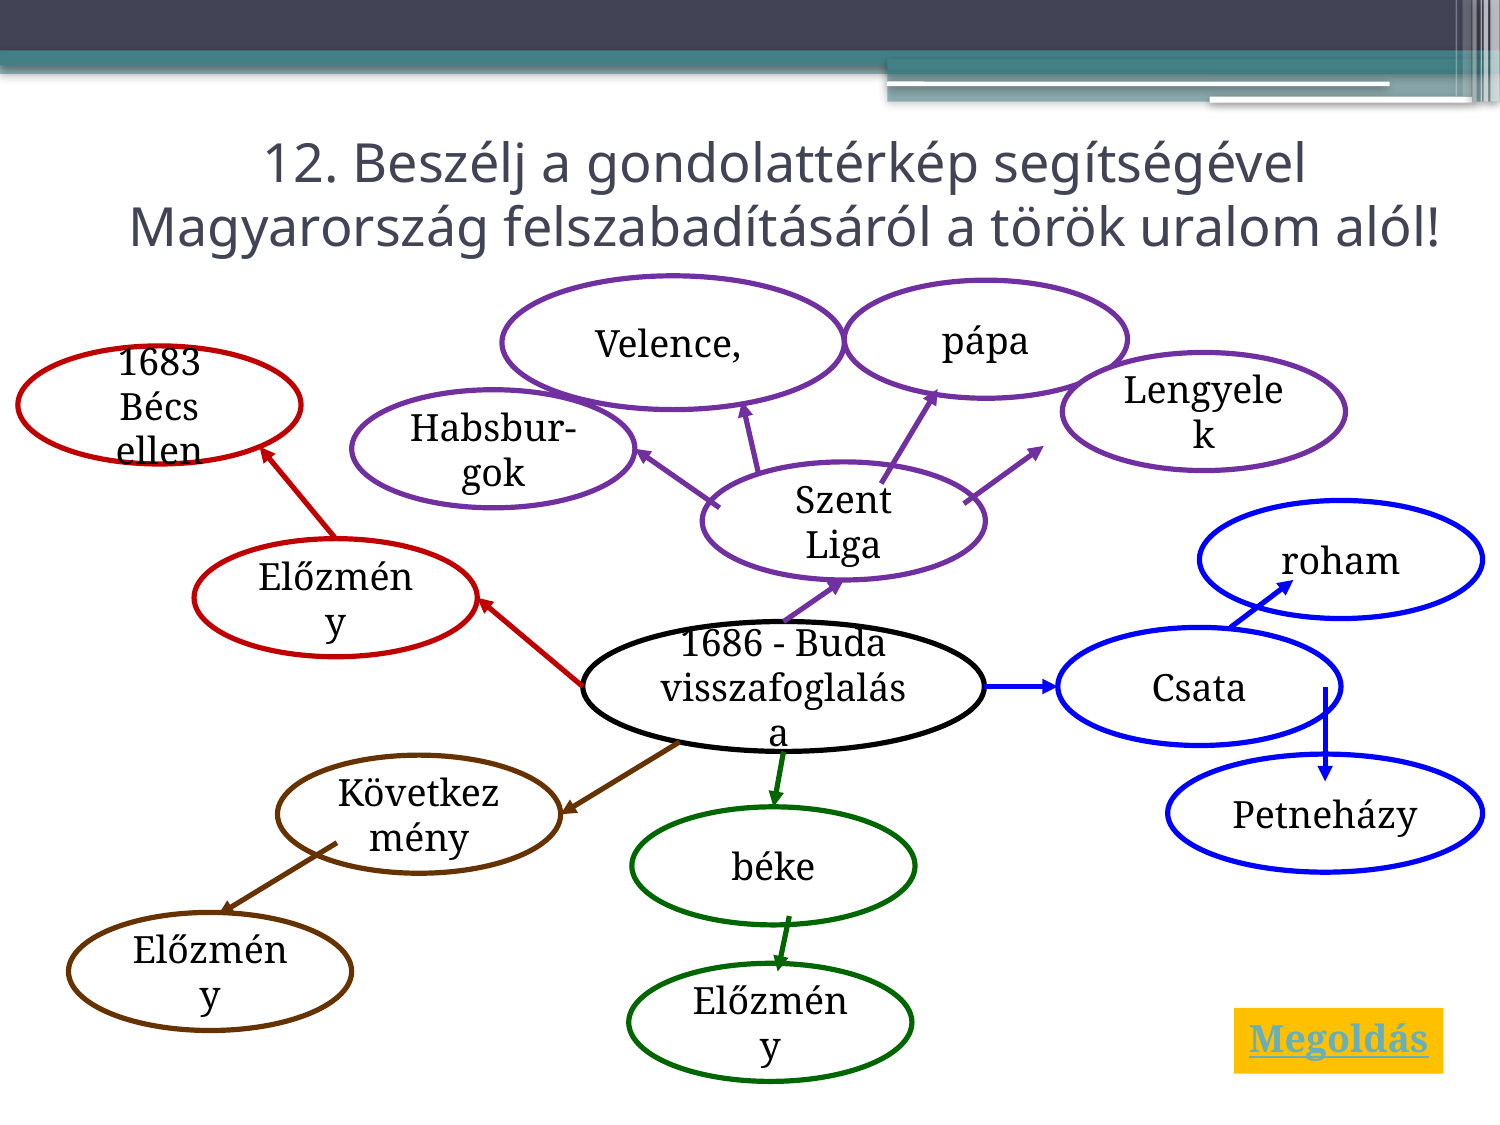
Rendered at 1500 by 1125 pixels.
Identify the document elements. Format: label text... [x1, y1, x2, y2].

text_box Megoldás [1234, 1007, 1444, 1074]
text_box Következmény [275, 753, 561, 875]
text_box Habsbur-gok [350, 388, 637, 510]
text_box Előzmény [627, 961, 914, 1083]
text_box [1230, 579, 1294, 628]
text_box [477, 597, 583, 687]
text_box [741, 401, 759, 475]
text_box Lengyelek [1060, 350, 1348, 473]
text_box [560, 741, 680, 815]
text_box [217, 842, 338, 916]
text_box Szent Liga [700, 460, 987, 582]
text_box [259, 446, 336, 539]
text_box béke [630, 805, 917, 927]
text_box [783, 579, 845, 622]
text_box 1683 Bécs ellen [16, 344, 303, 466]
text_box Velence, [500, 274, 845, 412]
text_box Petneházy [1166, 752, 1485, 874]
text_box Csata [1056, 625, 1343, 748]
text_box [963, 445, 1044, 504]
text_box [773, 751, 784, 808]
text_box 1686 - Buda visszafoglalása [582, 619, 986, 753]
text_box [777, 915, 790, 972]
text_box Előzmény [192, 537, 479, 659]
text_box Előzmény [66, 910, 354, 1033]
text_box pápa [842, 278, 1130, 400]
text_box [634, 448, 720, 509]
title 12. Beszélj a gondolattérkép segítségével Magyarország felszabadításáról a török uralom alól! [70, 105, 1500, 281]
text_box roham [1197, 498, 1485, 621]
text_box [880, 388, 938, 484]
